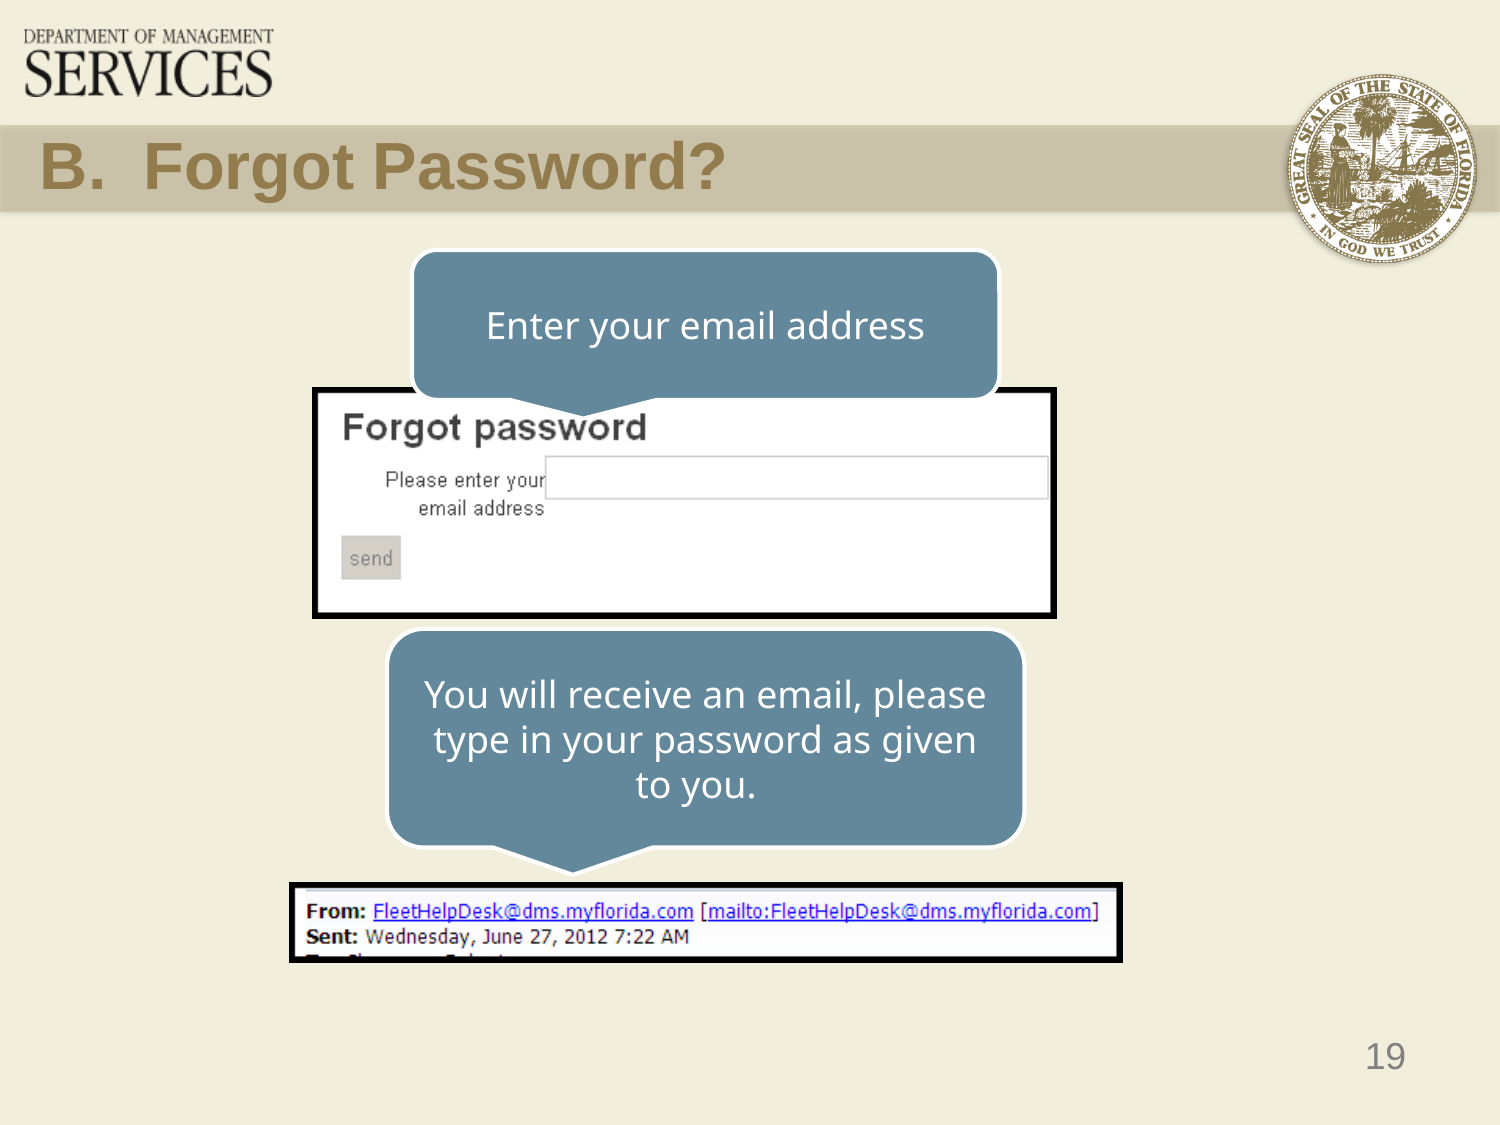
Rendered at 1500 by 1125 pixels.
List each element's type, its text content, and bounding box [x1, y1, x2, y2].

text_box You will receive an email, please type in your password as given to you. [384, 628, 1027, 877]
text_box Enter your email address [409, 247, 1002, 385]
picture [312, 387, 1057, 619]
title B. Forgot Password? [24, 112, 1476, 213]
picture [24, 28, 275, 97]
picture [1287, 74, 1477, 263]
picture [288, 882, 1123, 963]
